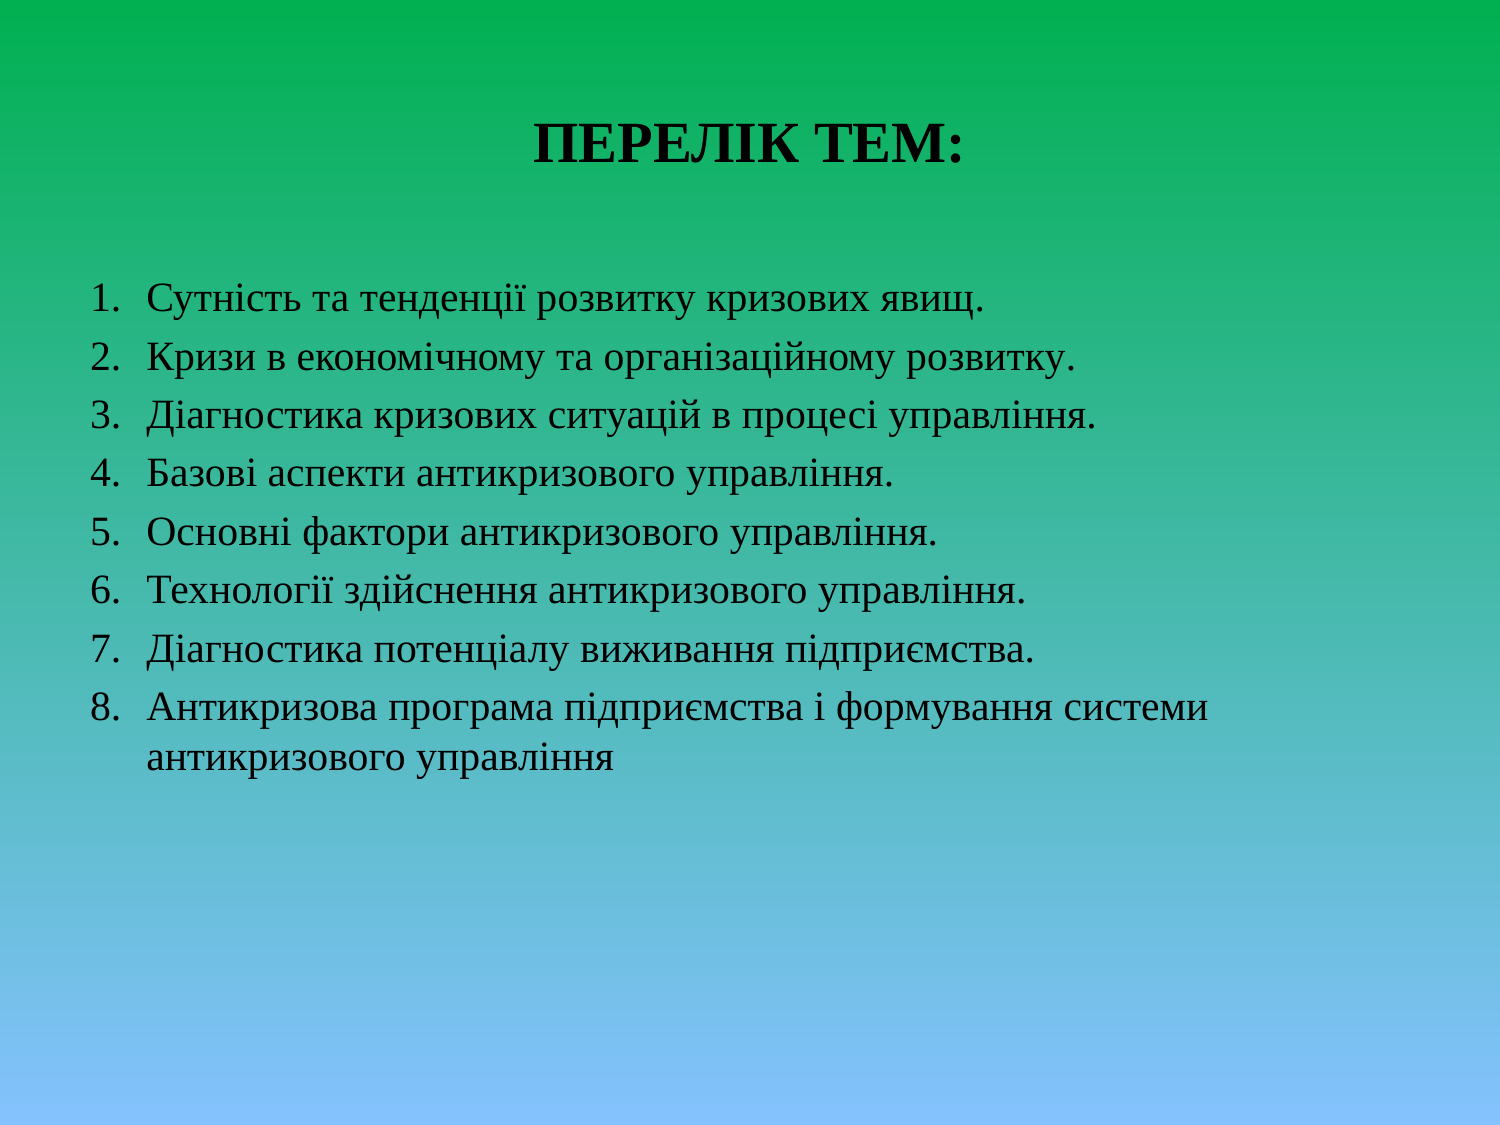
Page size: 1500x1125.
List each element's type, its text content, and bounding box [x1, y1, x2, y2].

list Сутність та тенденції розвитку кризових явищ. Кризи в економічному та організаційному розвитку. Діагностика кризових ситуацій в процесі управління. Базові аспекти антикризового управління. Основні фактори антикризового управління. Технології здійснення антикризового управління. Діагностика потенціалу виживання підприємства. Антикризова програма підприємства і формування системи антикризового управління [75, 262, 1425, 1005]
title ПЕРЕЛІК ТЕМ: [75, 45, 1425, 233]
